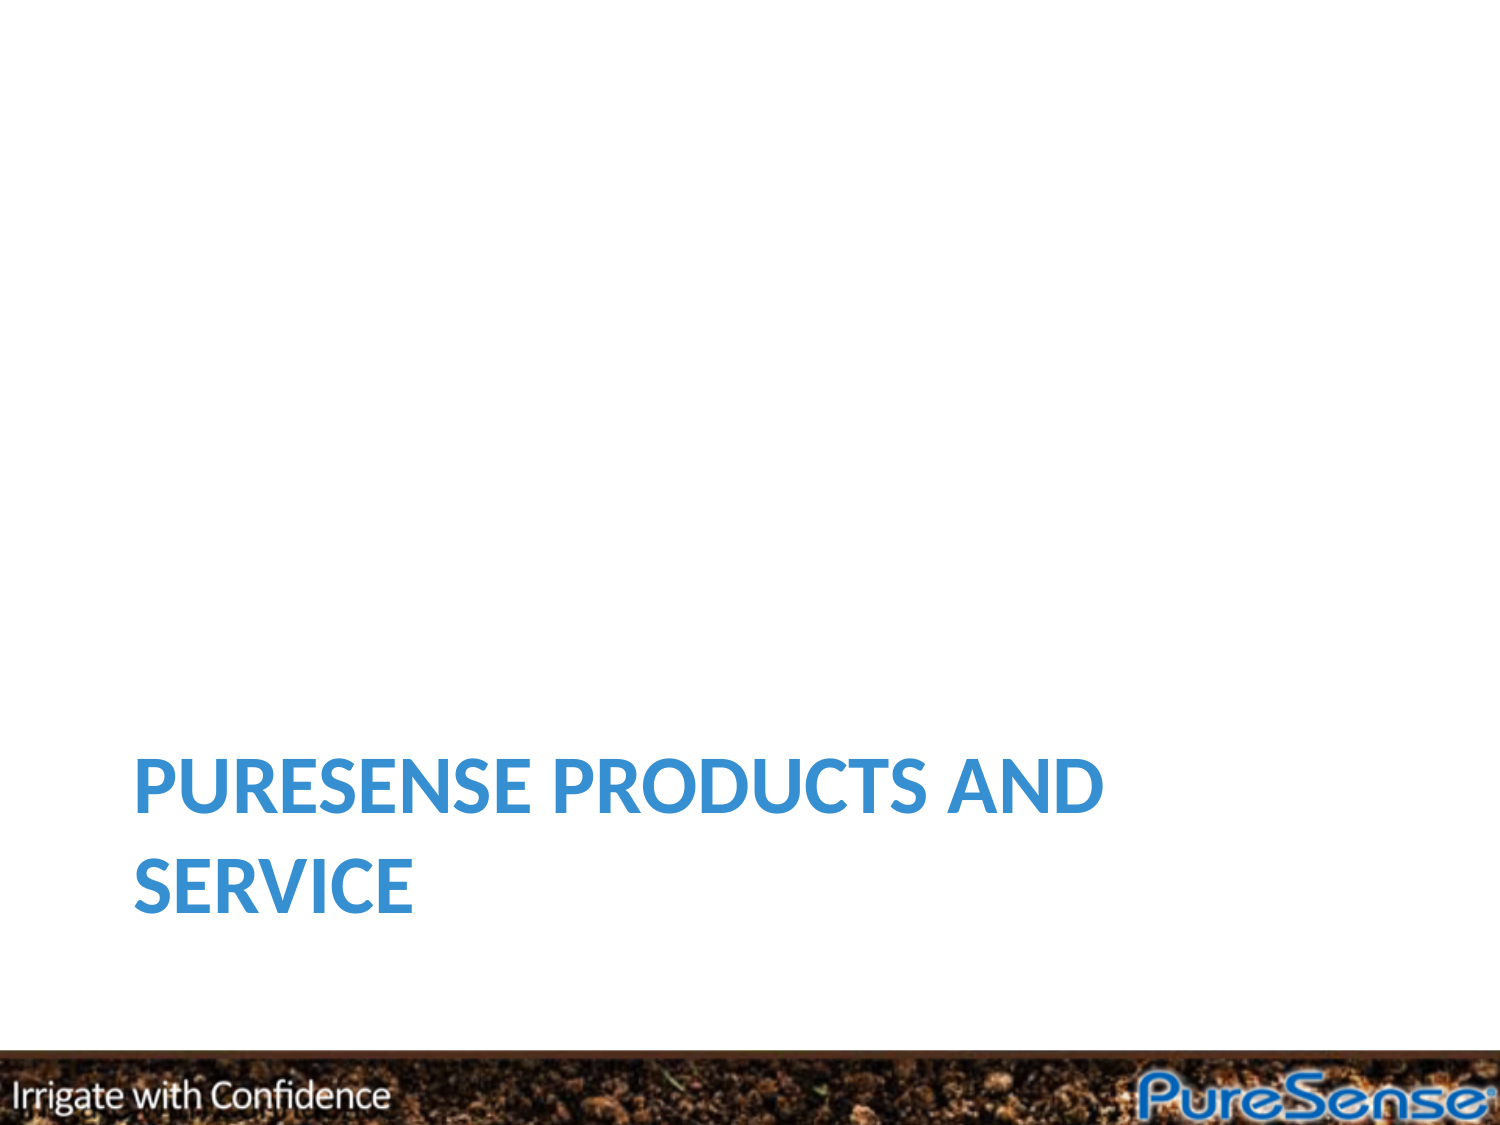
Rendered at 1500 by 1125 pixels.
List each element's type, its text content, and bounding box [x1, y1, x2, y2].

picture [0, 1050, 1500, 1125]
title PureSense products and service [118, 722, 1394, 947]
